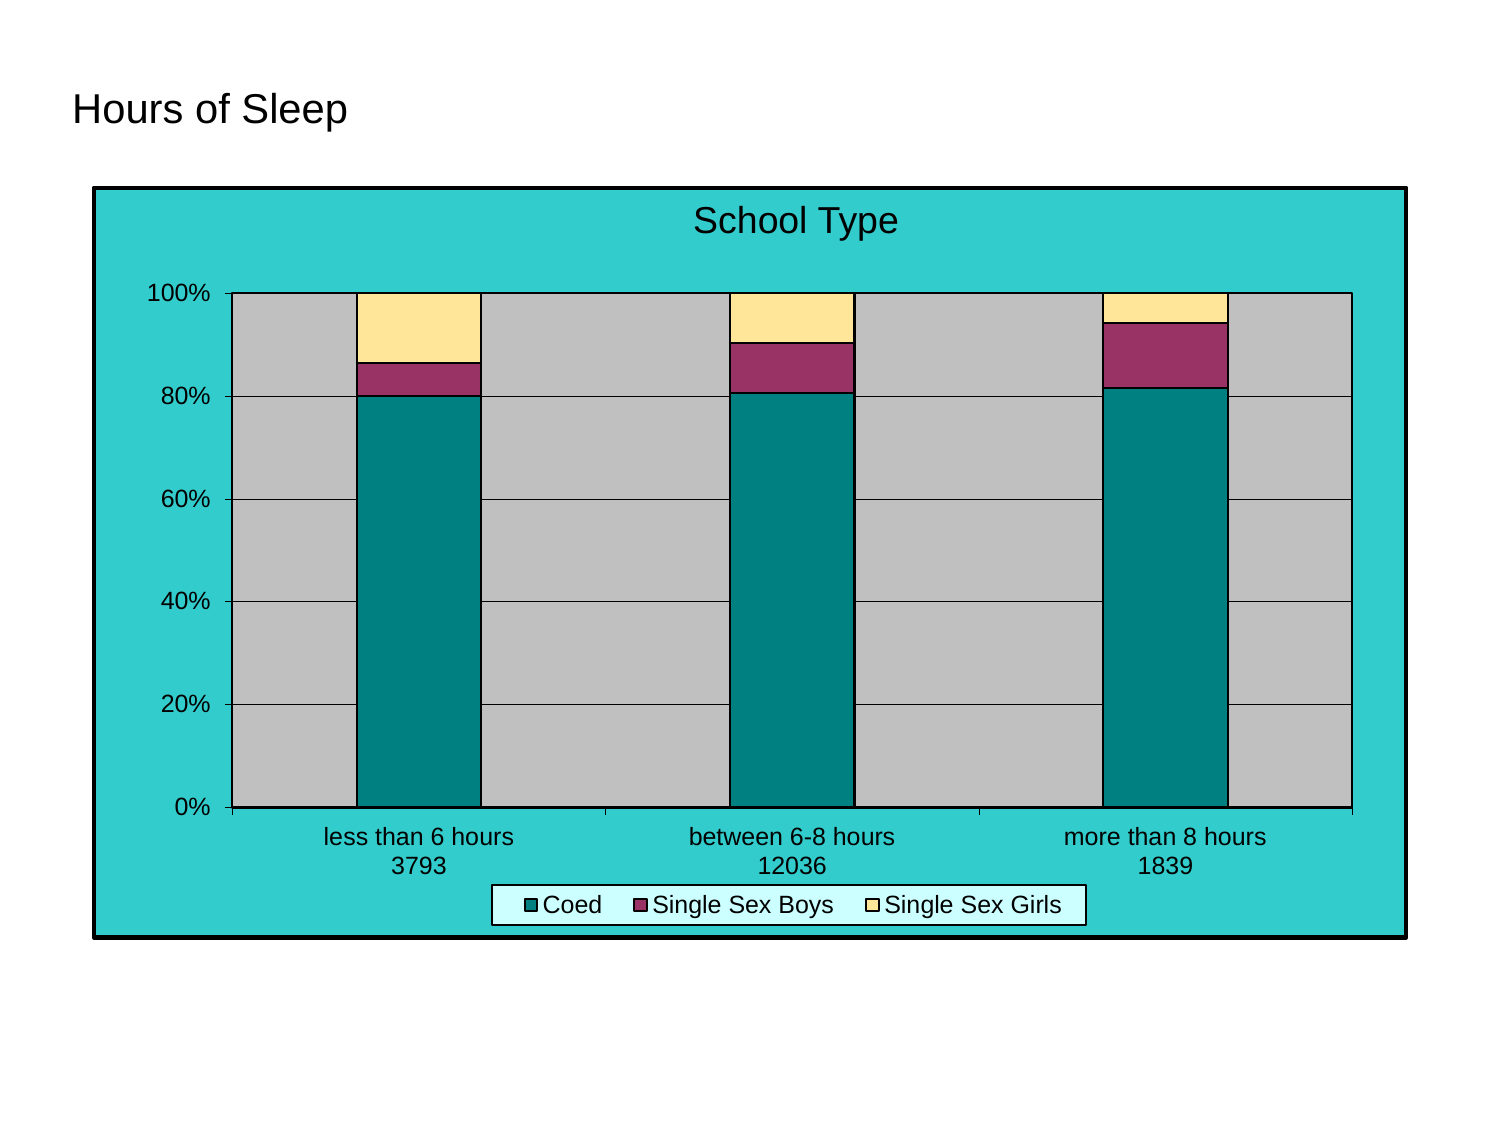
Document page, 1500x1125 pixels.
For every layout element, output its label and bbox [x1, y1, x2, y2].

picture [91, 185, 1409, 940]
